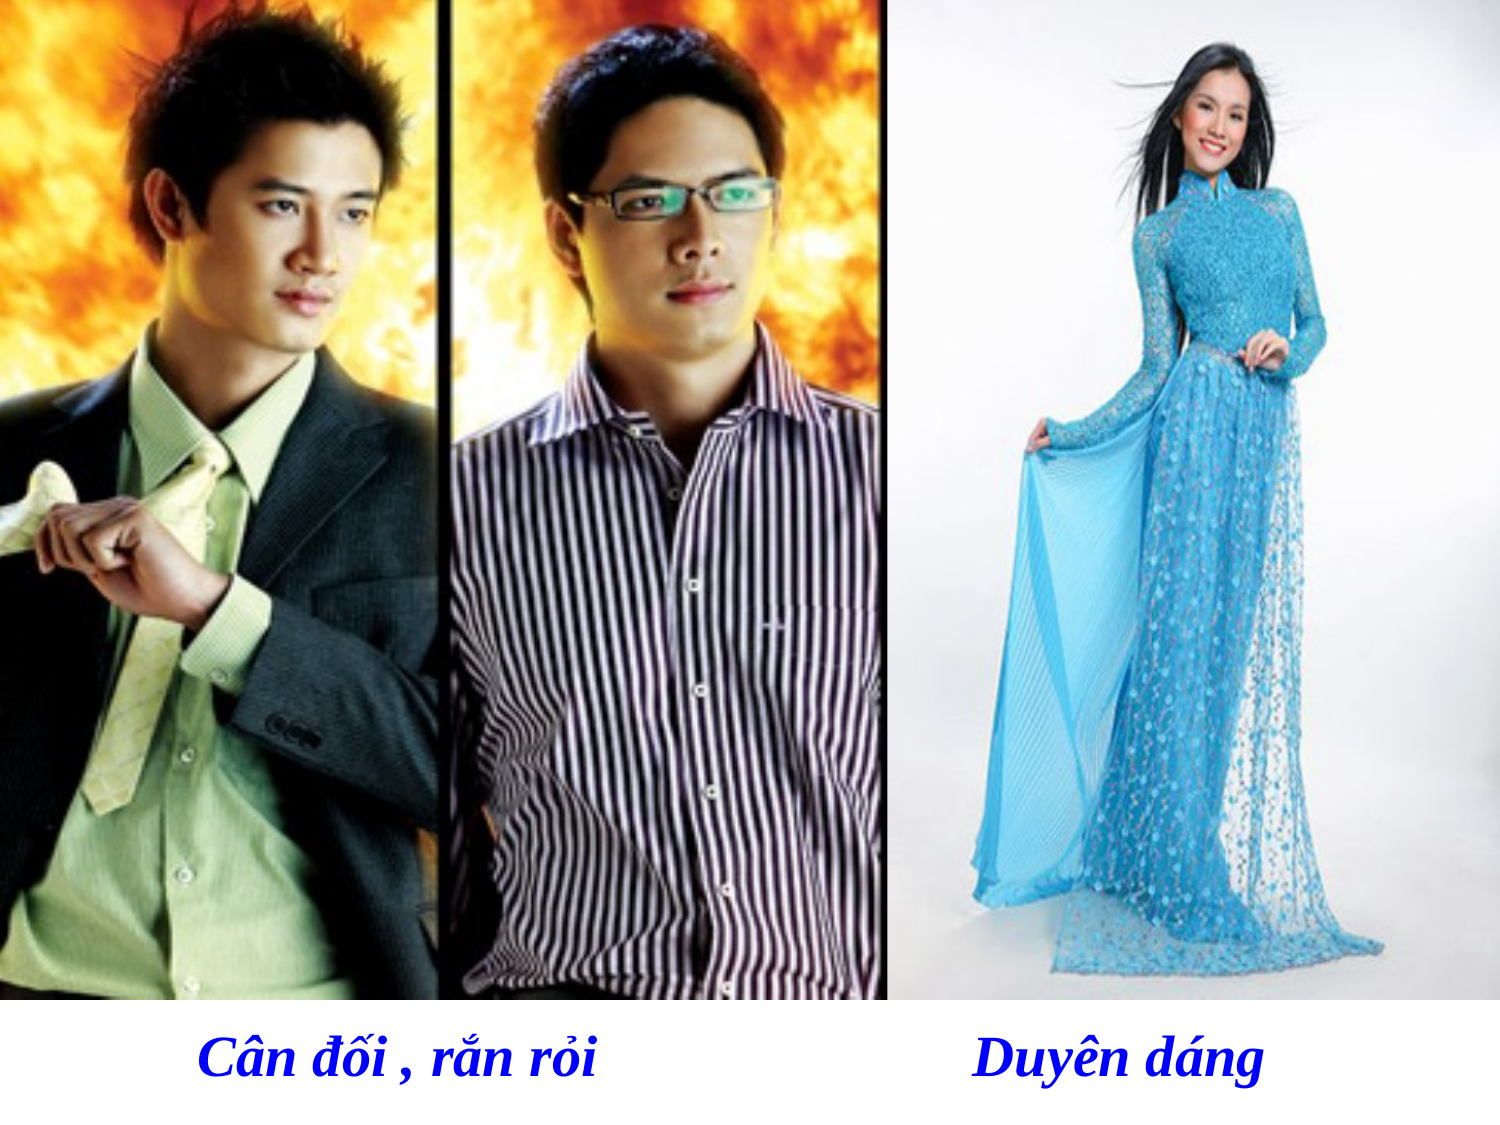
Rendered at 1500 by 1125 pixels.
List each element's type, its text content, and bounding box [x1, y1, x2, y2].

picture [0, 0, 1500, 1000]
text_box Cân đối , rắn rỏi [187, 1012, 713, 1093]
text_box Duyên dáng [962, 1012, 1313, 1093]
